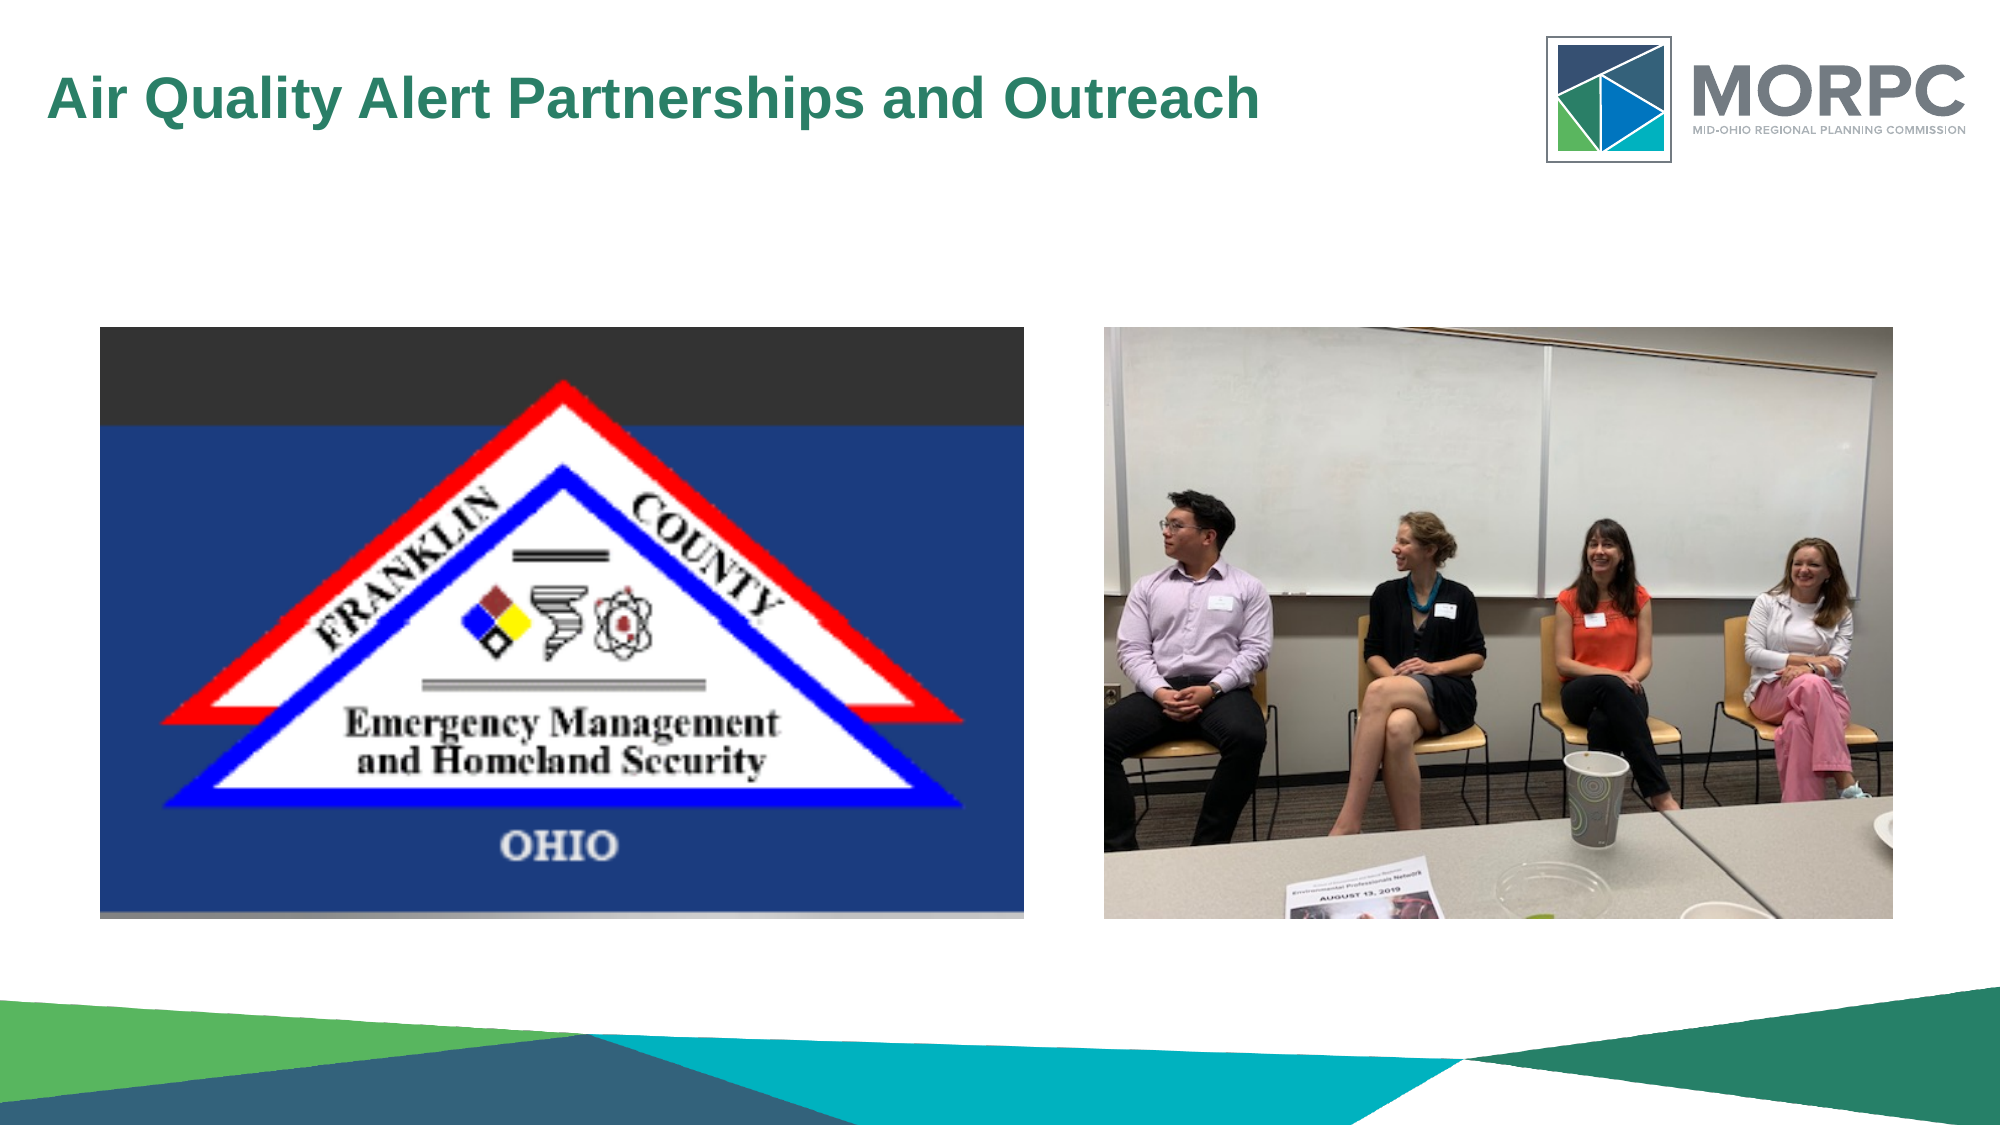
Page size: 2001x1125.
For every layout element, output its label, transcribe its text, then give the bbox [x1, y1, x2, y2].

picture [0, 196, 2000, 1125]
title Air Quality Alert Partnerships and Outreach [31, 59, 1499, 139]
